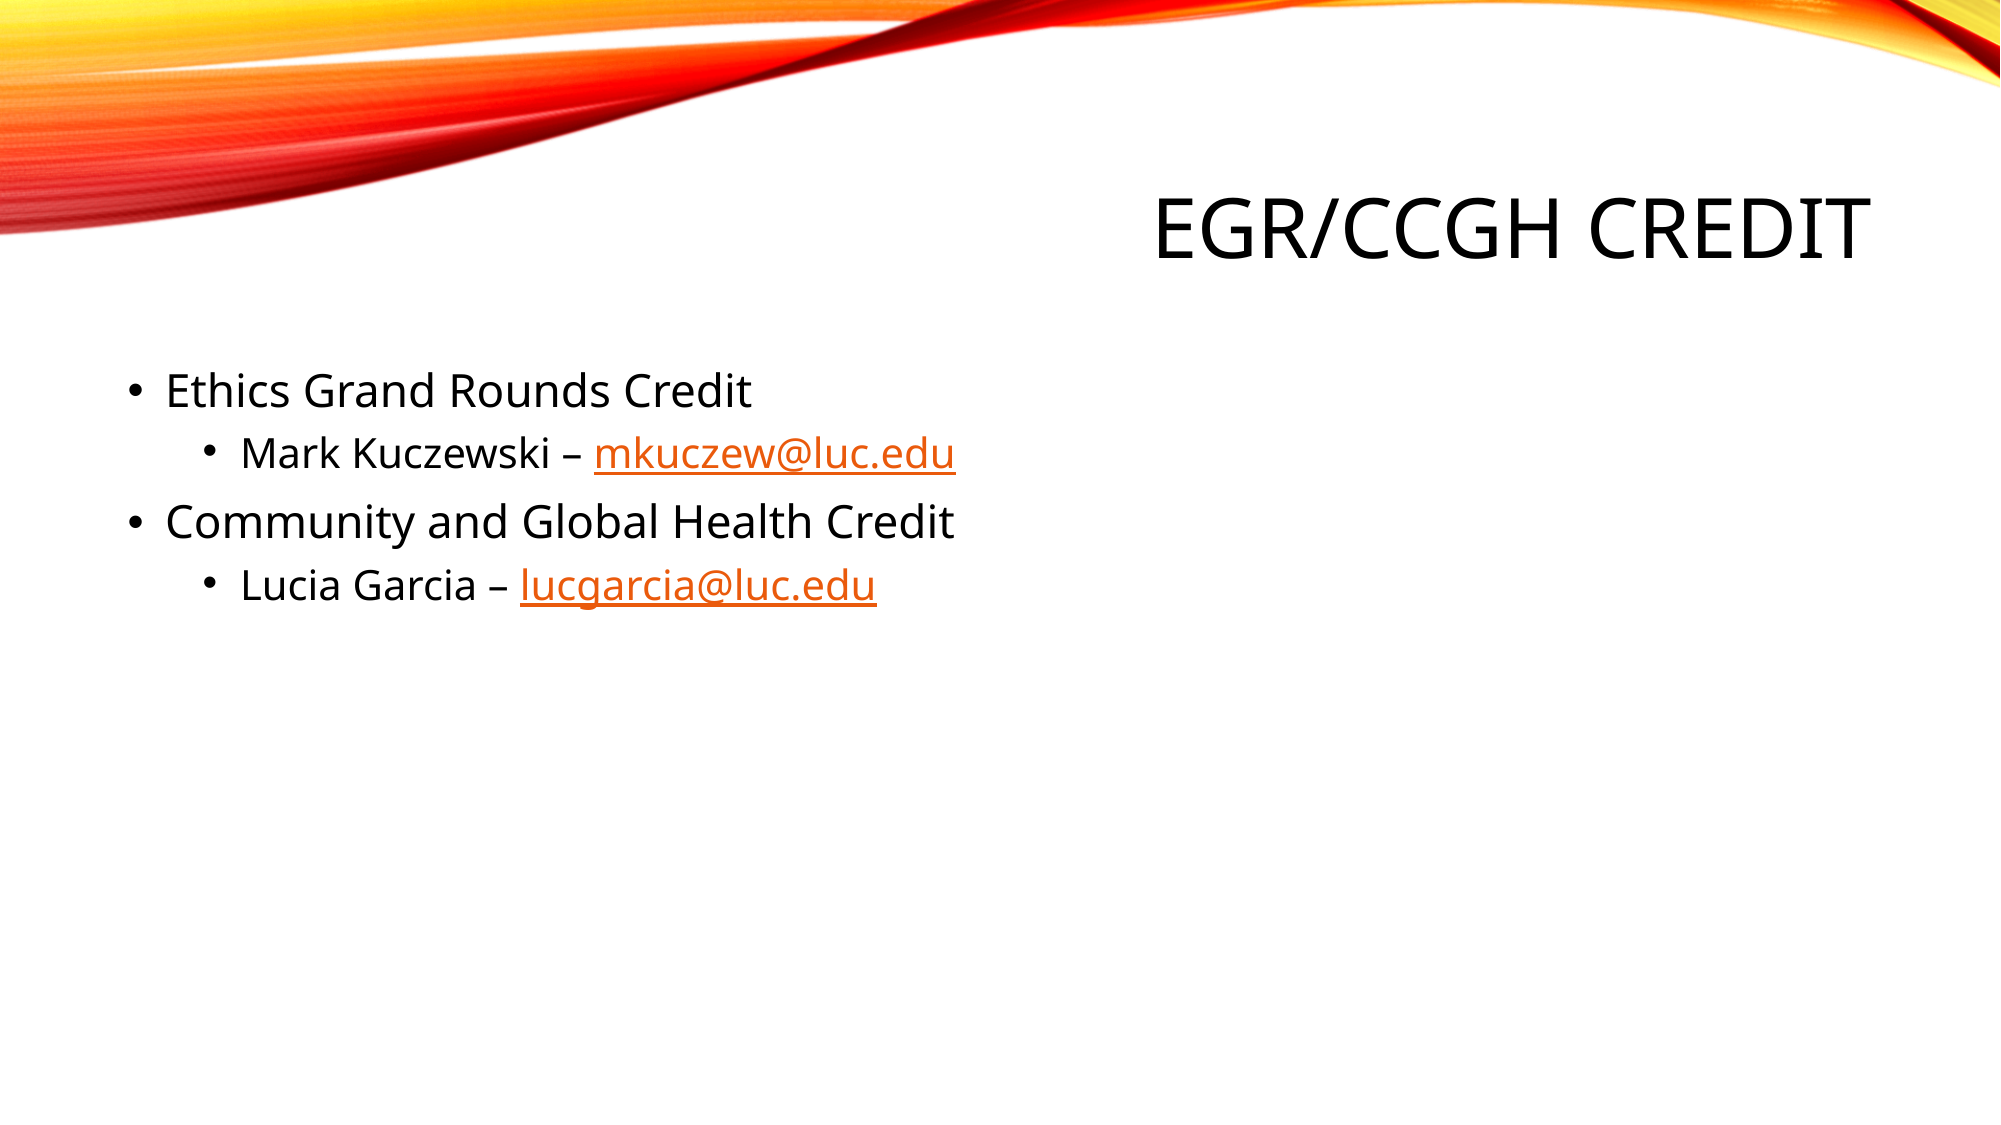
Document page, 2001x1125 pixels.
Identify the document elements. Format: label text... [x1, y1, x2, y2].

title EGR/CCGH credit [474, 125, 1888, 338]
picture [0, 0, 2000, 237]
list Ethics Grand Rounds Credit Mark Kuczewski – mkuczew@luc.edu Community and Global Health Credit Lucia Garcia – lucgarcia@luc.edu [112, 360, 1888, 1021]
